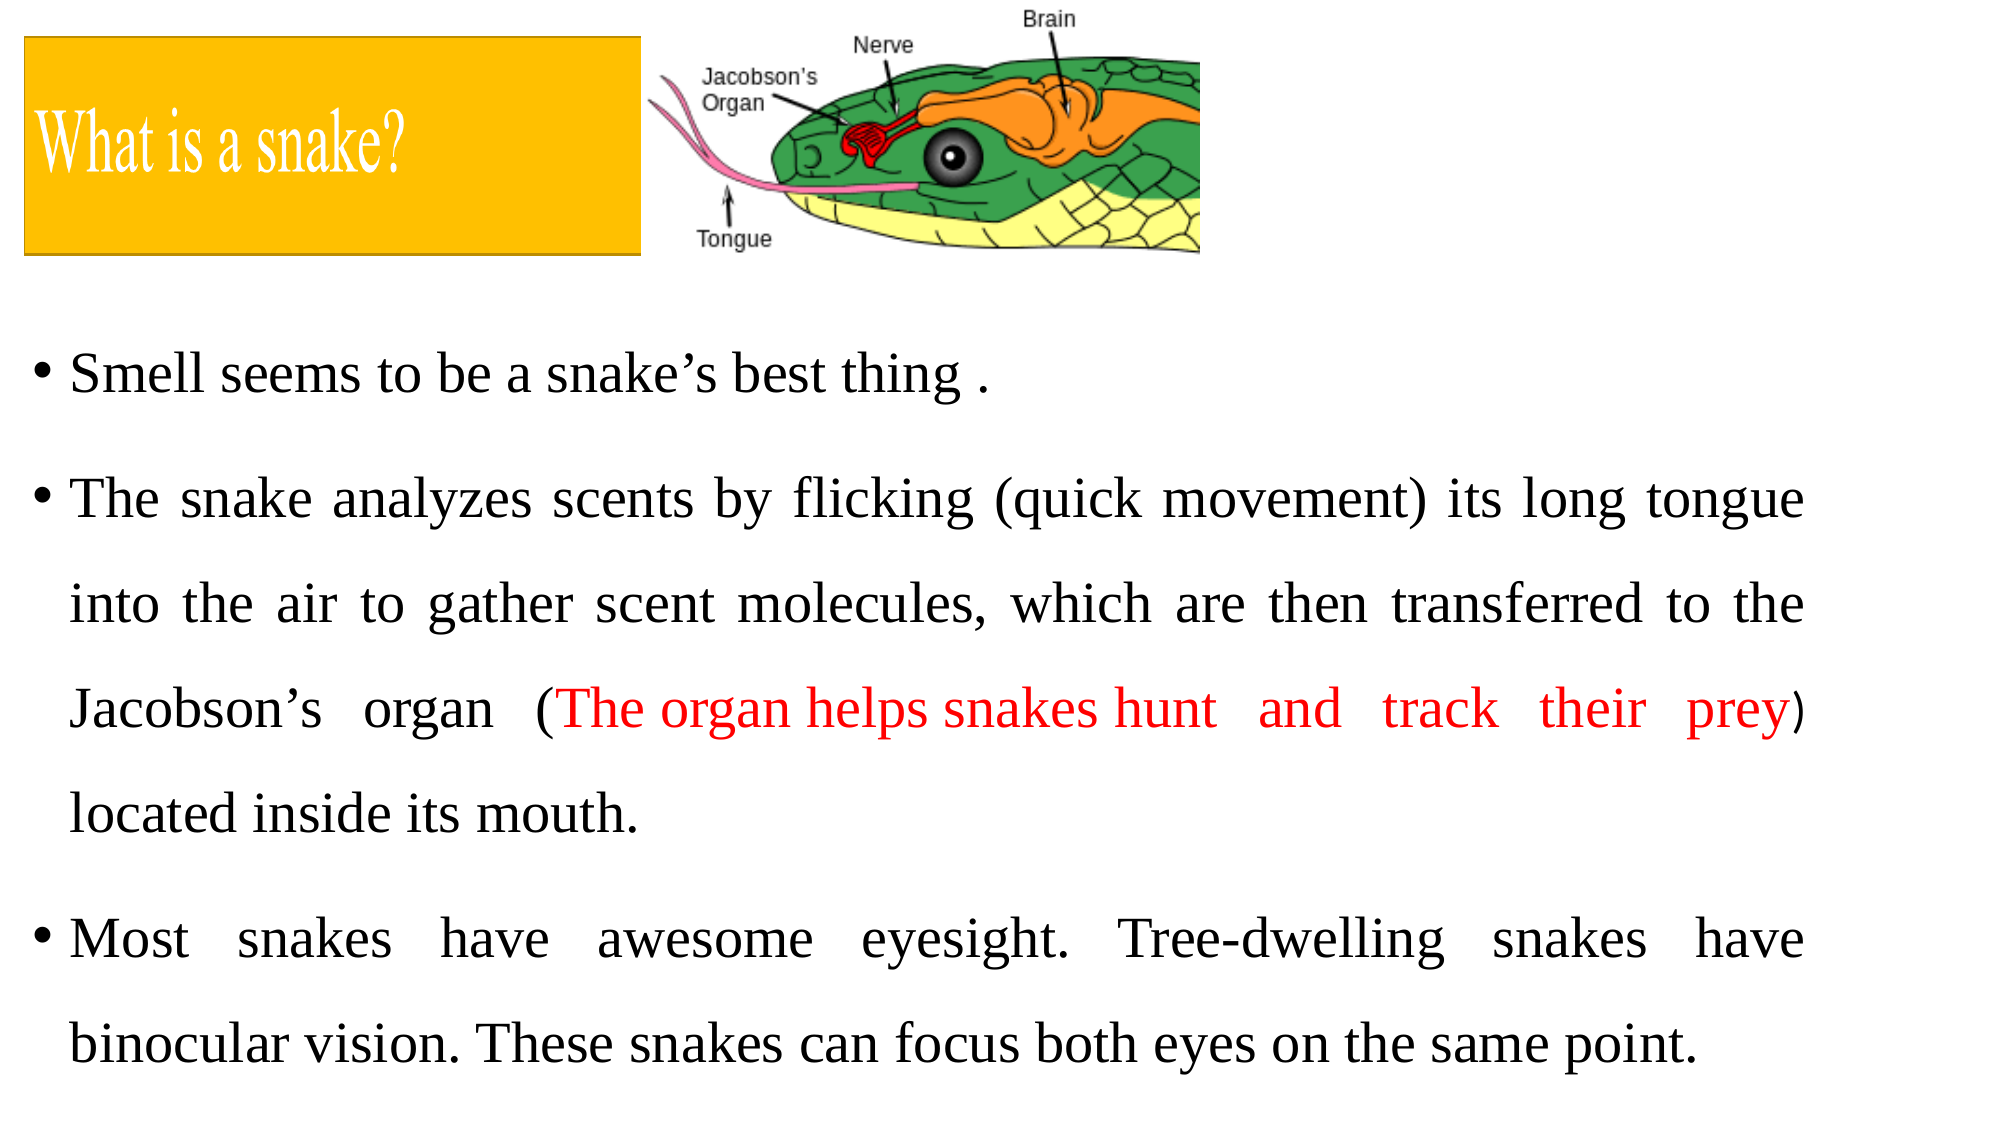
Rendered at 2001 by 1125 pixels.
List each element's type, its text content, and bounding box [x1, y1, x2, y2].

picture [0, 2, 1200, 292]
list Smell seems to be a snake’s best thing . The snake analyzes scents by flicking (quick movement) its long tongue into the air to gather scent molecules, which are then transferred to the Jacobson’s organ (The organ helps snakes hunt and track their prey) located inside its mouth. Most snakes have awesome eyesight. Tree-dwelling snakes have binocular vision. These snakes can focus both eyes on the same point. [17, 291, 1822, 1093]
